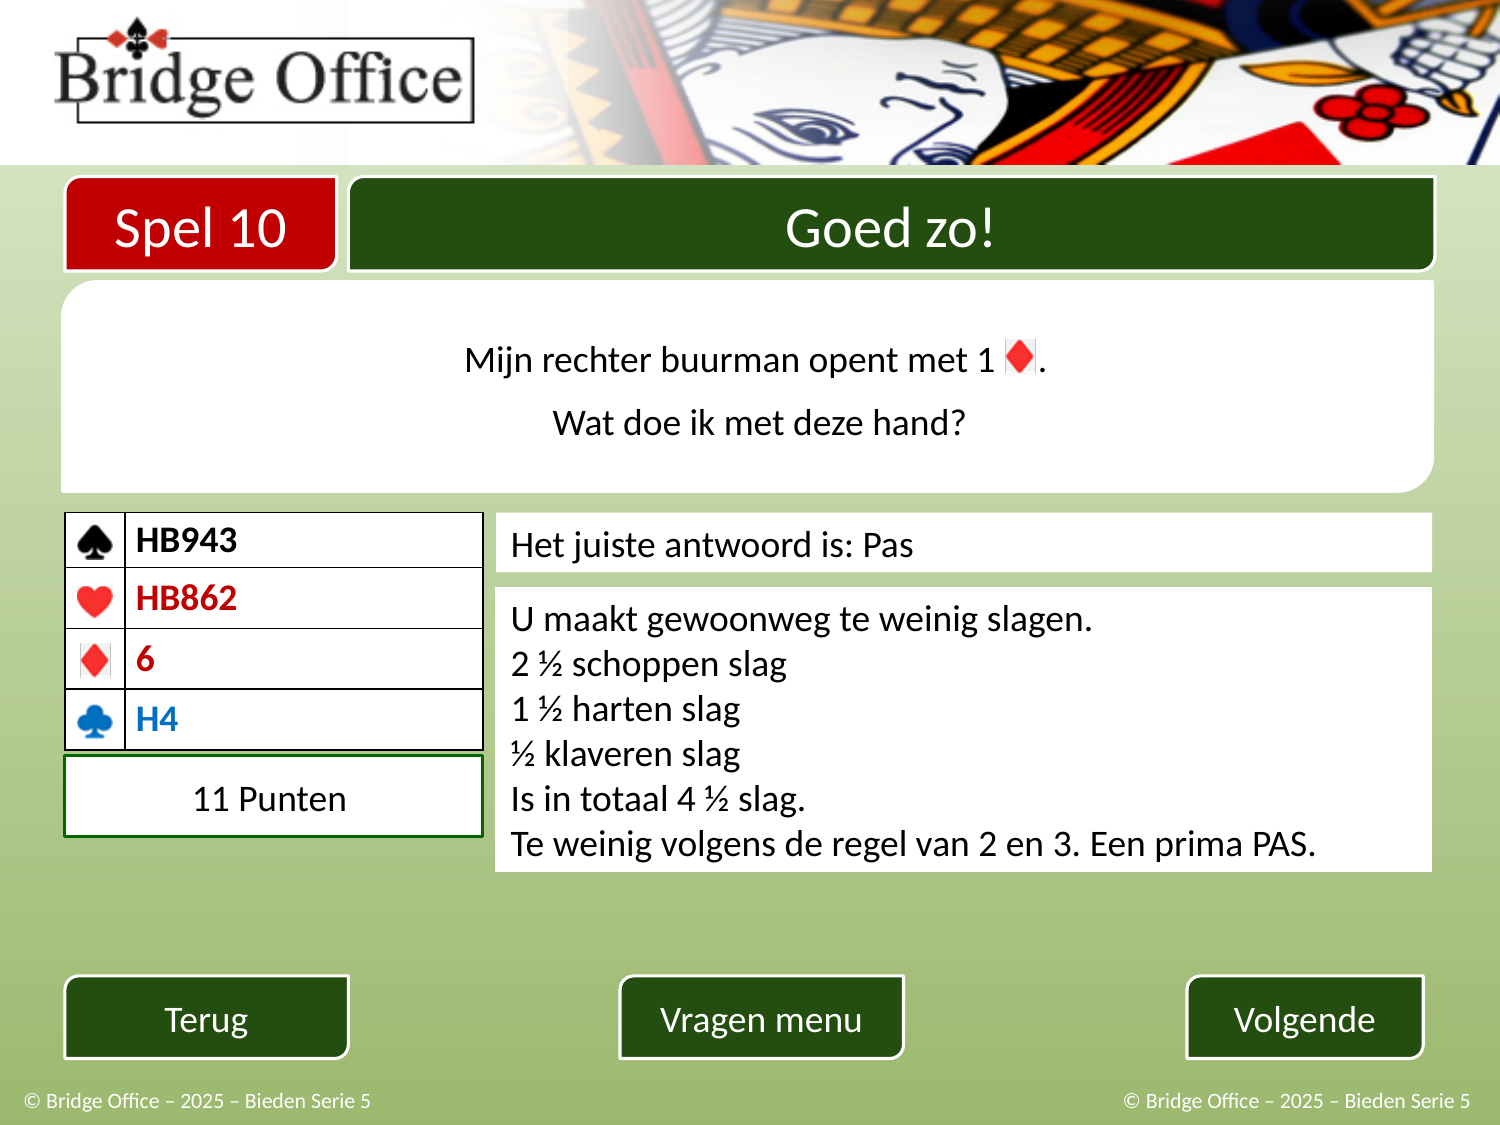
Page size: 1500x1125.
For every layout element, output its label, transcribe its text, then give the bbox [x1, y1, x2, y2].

table_cell 6 [126, 629, 482, 688]
picture [77, 703, 114, 740]
text_box Goed zo! [346, 179, 1437, 273]
table_cell H4 [126, 690, 482, 749]
text_box Het juiste antwoord is: Pas [496, 512, 1433, 573]
text_box Terug [63, 974, 350, 1061]
text_box Vragen menu [618, 974, 906, 1061]
text_box Mijn rechter buurman opent met 1 . [449, 327, 1075, 388]
table_cell [66, 629, 124, 688]
text_box Volgende [1185, 974, 1425, 1061]
picture [77, 643, 114, 679]
table_cell [66, 690, 124, 749]
picture [0, 0, 1500, 166]
text_box 11 Punten [63, 754, 484, 838]
text_box Wat doe ik met deze hand? [537, 390, 986, 451]
text_box Spel 10 [63, 179, 339, 273]
text_box © Bridge Office – 2025 – Bieden Serie 5 [8, 1079, 393, 1121]
picture [77, 585, 114, 618]
table_header HB943 [126, 513, 482, 567]
picture [1001, 339, 1038, 375]
text_box [61, 280, 1435, 493]
table_cell [66, 568, 124, 628]
table_header [66, 513, 124, 567]
table_cell HB862 [126, 568, 482, 628]
picture [77, 524, 114, 561]
text_box © Bridge Office – 2025 – Bieden Serie 5 [1107, 1079, 1500, 1121]
text_box U maakt gewoonweg te weinig slagen. 2 ½ schoppen slag 1 ½ harten slag ½ klaveren slag Is in totaal 4 ½ slag. Te weinig volgens de regel van 2 en 3. Een prima PAS. [495, 587, 1432, 872]
